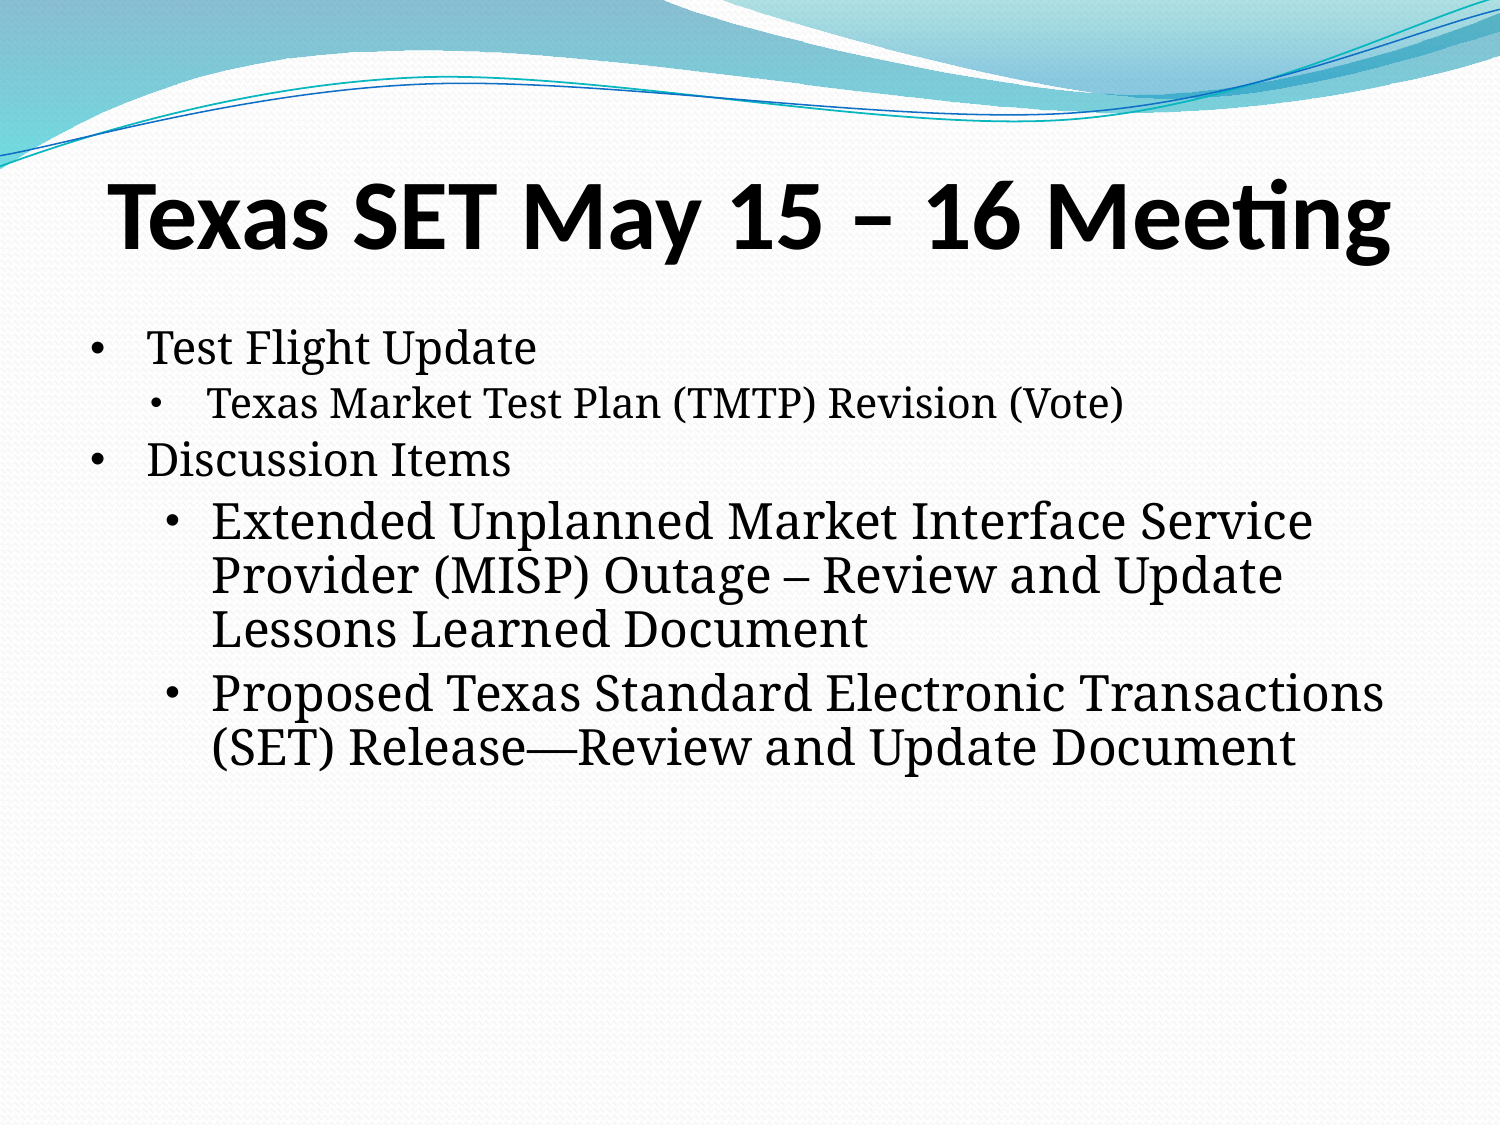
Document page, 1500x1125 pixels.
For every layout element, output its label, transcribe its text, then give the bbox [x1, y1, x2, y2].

list Test Flight Update Texas Market Test Plan (TMTP) Revision (Vote) Discussion Items Extended Unplanned Market Interface Service Provider (MISP) Outage – Review and Update Lessons Learned Document Proposed Texas Standard Electronic Transactions (SET) Release—Review and Update Document [75, 317, 1425, 1038]
title Texas SET May 15 – 16 Meeting [75, 115, 1425, 303]
